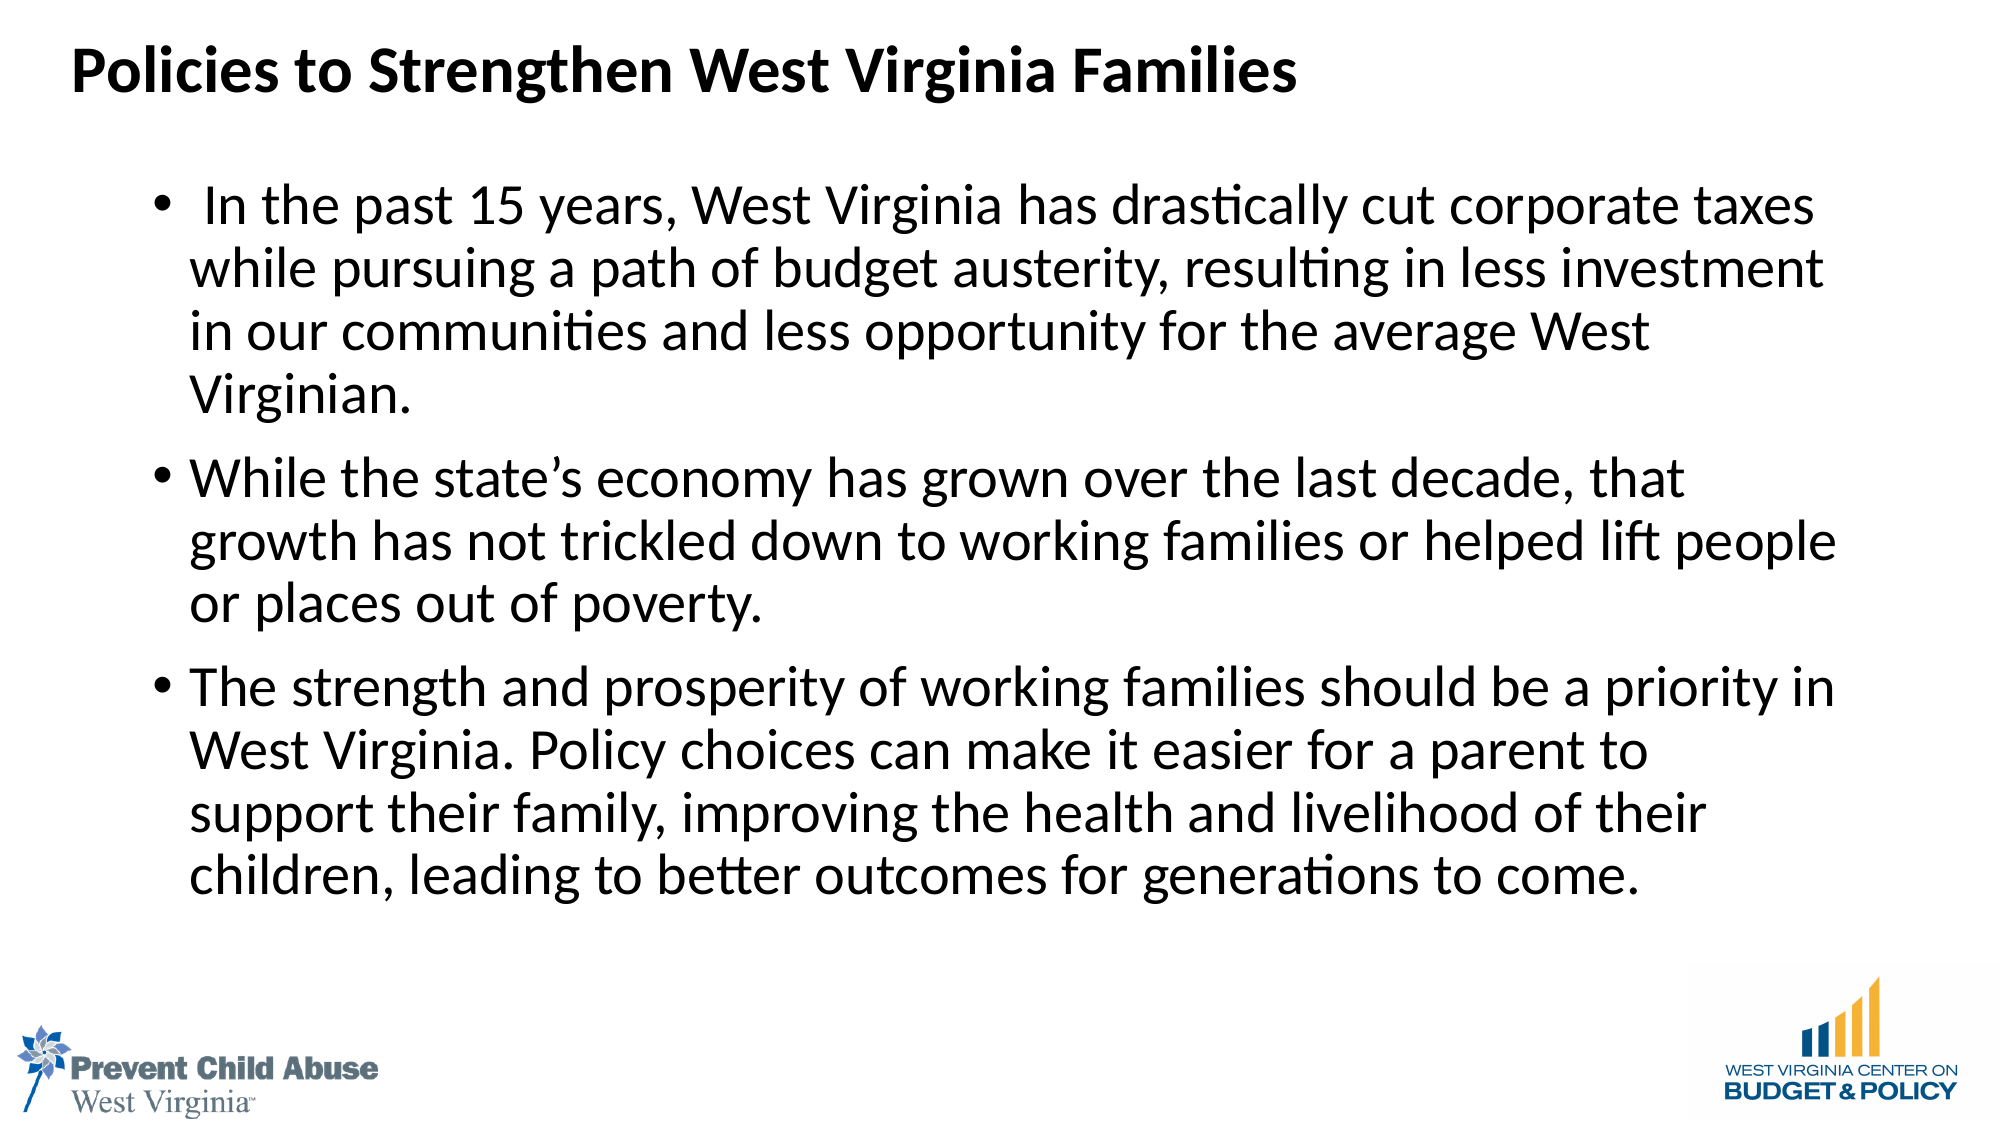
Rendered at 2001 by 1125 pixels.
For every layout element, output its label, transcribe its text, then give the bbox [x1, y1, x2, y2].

title Policies to Strengthen West Virginia Families [56, 29, 1938, 114]
picture [17, 1025, 378, 1119]
picture [1688, 964, 2000, 1119]
list In the past 15 years, West Virginia has drastically cut corporate taxes while pursuing a path of budget austerity, resulting in less investment in our communities and less opportunity for the average West Virginian. While the state’s economy has grown over the last decade, that growth has not trickled down to working families or helped lift people or places out of poverty. The strength and prosperity of working families should be a priority in West Virginia. Policy choices can make it easier for a parent to support their family, improving the health and livelihood of their children, leading to better outcomes for generations to come. [137, 167, 1863, 1014]
